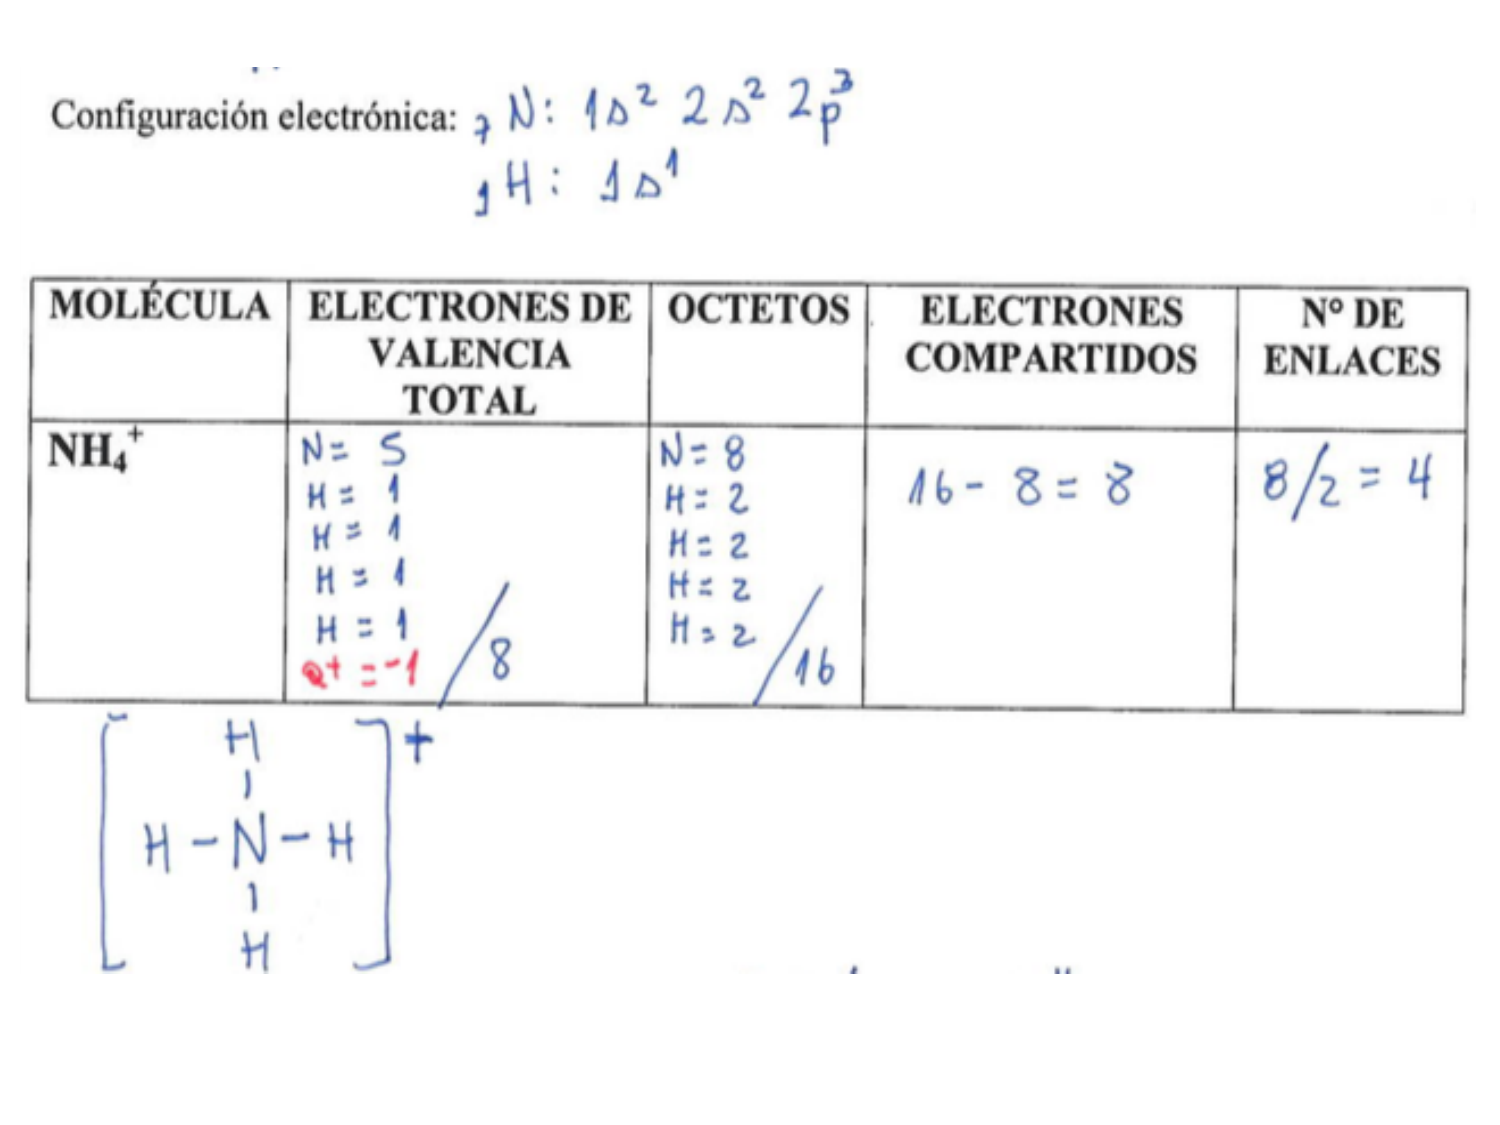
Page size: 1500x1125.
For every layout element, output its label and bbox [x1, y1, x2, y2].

picture [18, 67, 1476, 975]
